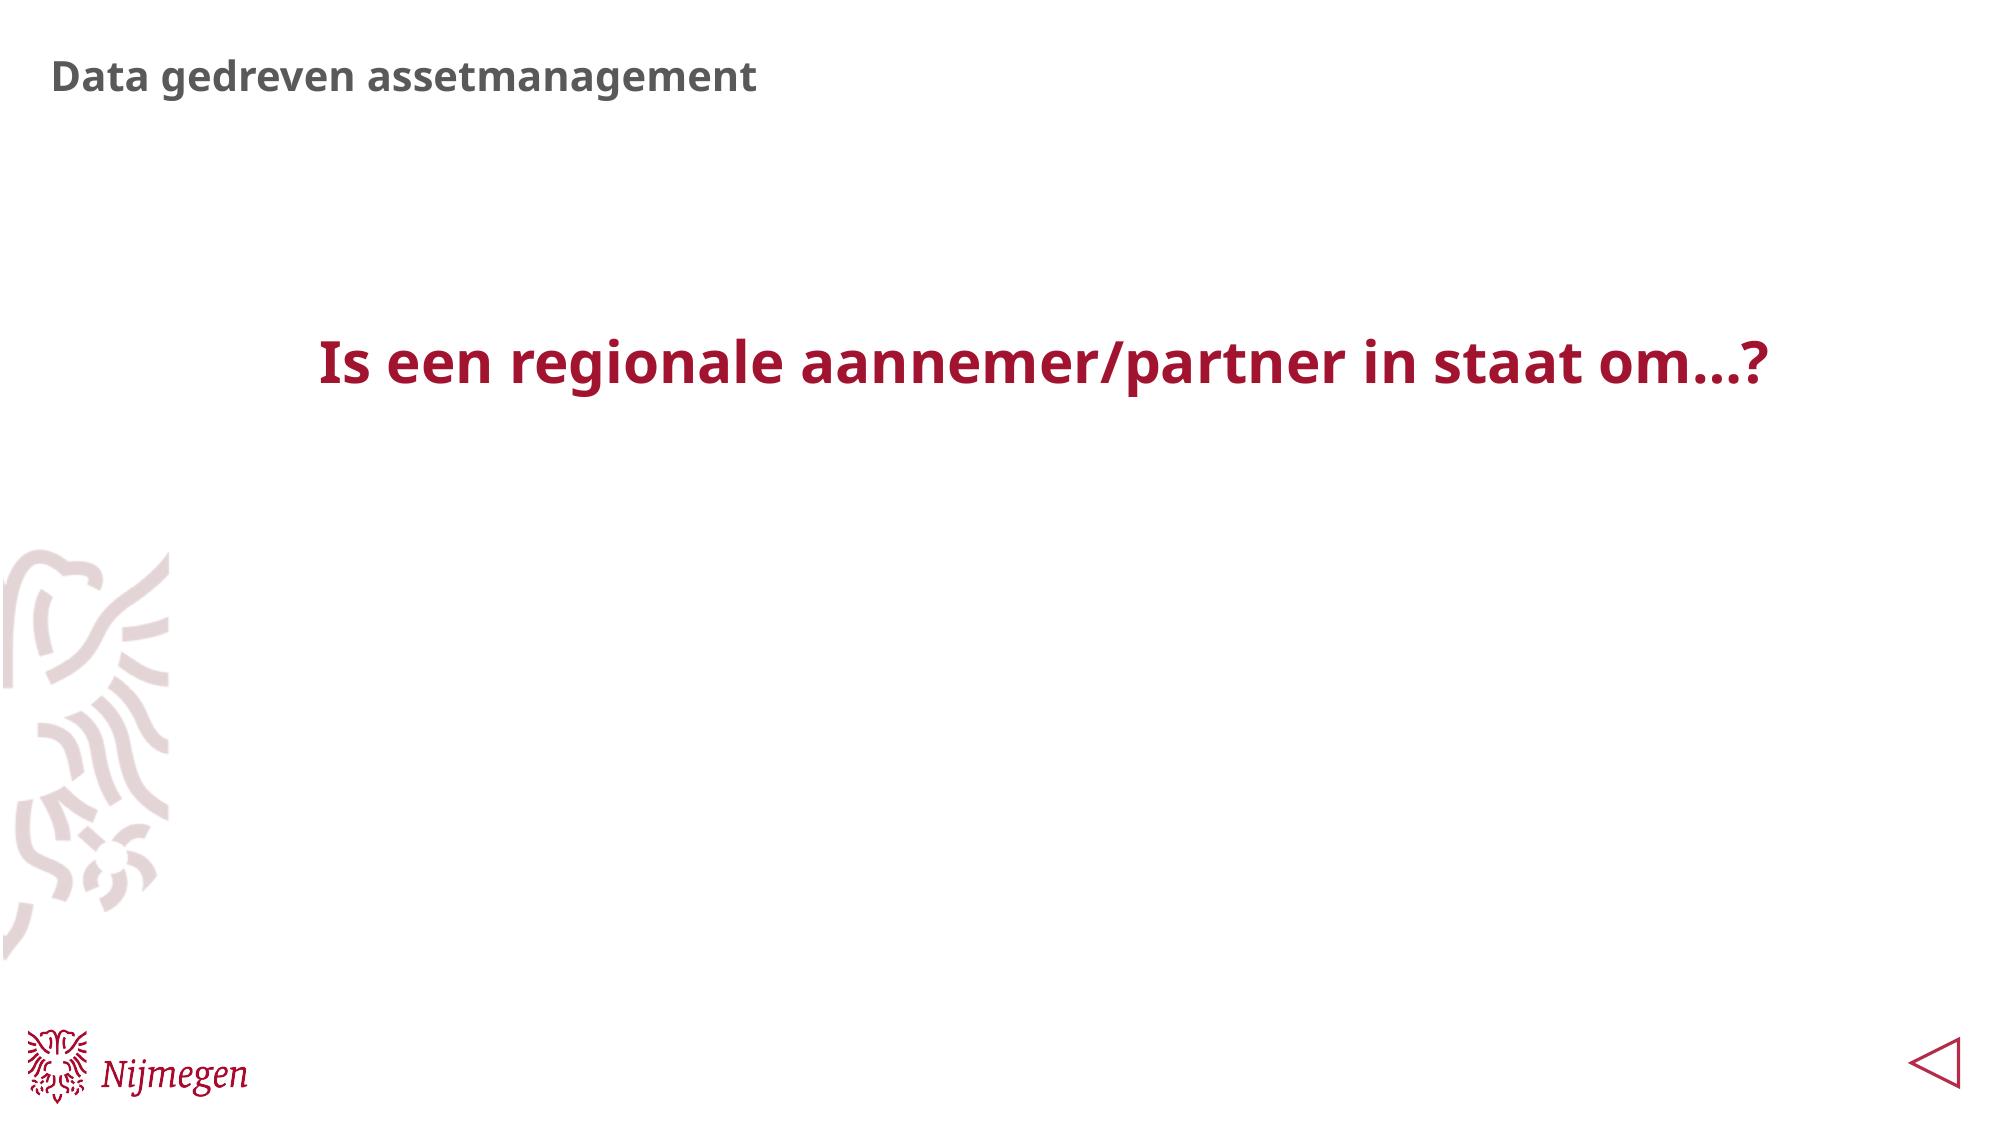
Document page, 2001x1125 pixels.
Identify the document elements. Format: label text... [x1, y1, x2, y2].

text_box Data gedreven assetmanagement [35, 42, 1720, 157]
picture [0, 0, 378, 1125]
text_box Is een regionale aannemer/partner in staat om…? [304, 282, 2000, 403]
